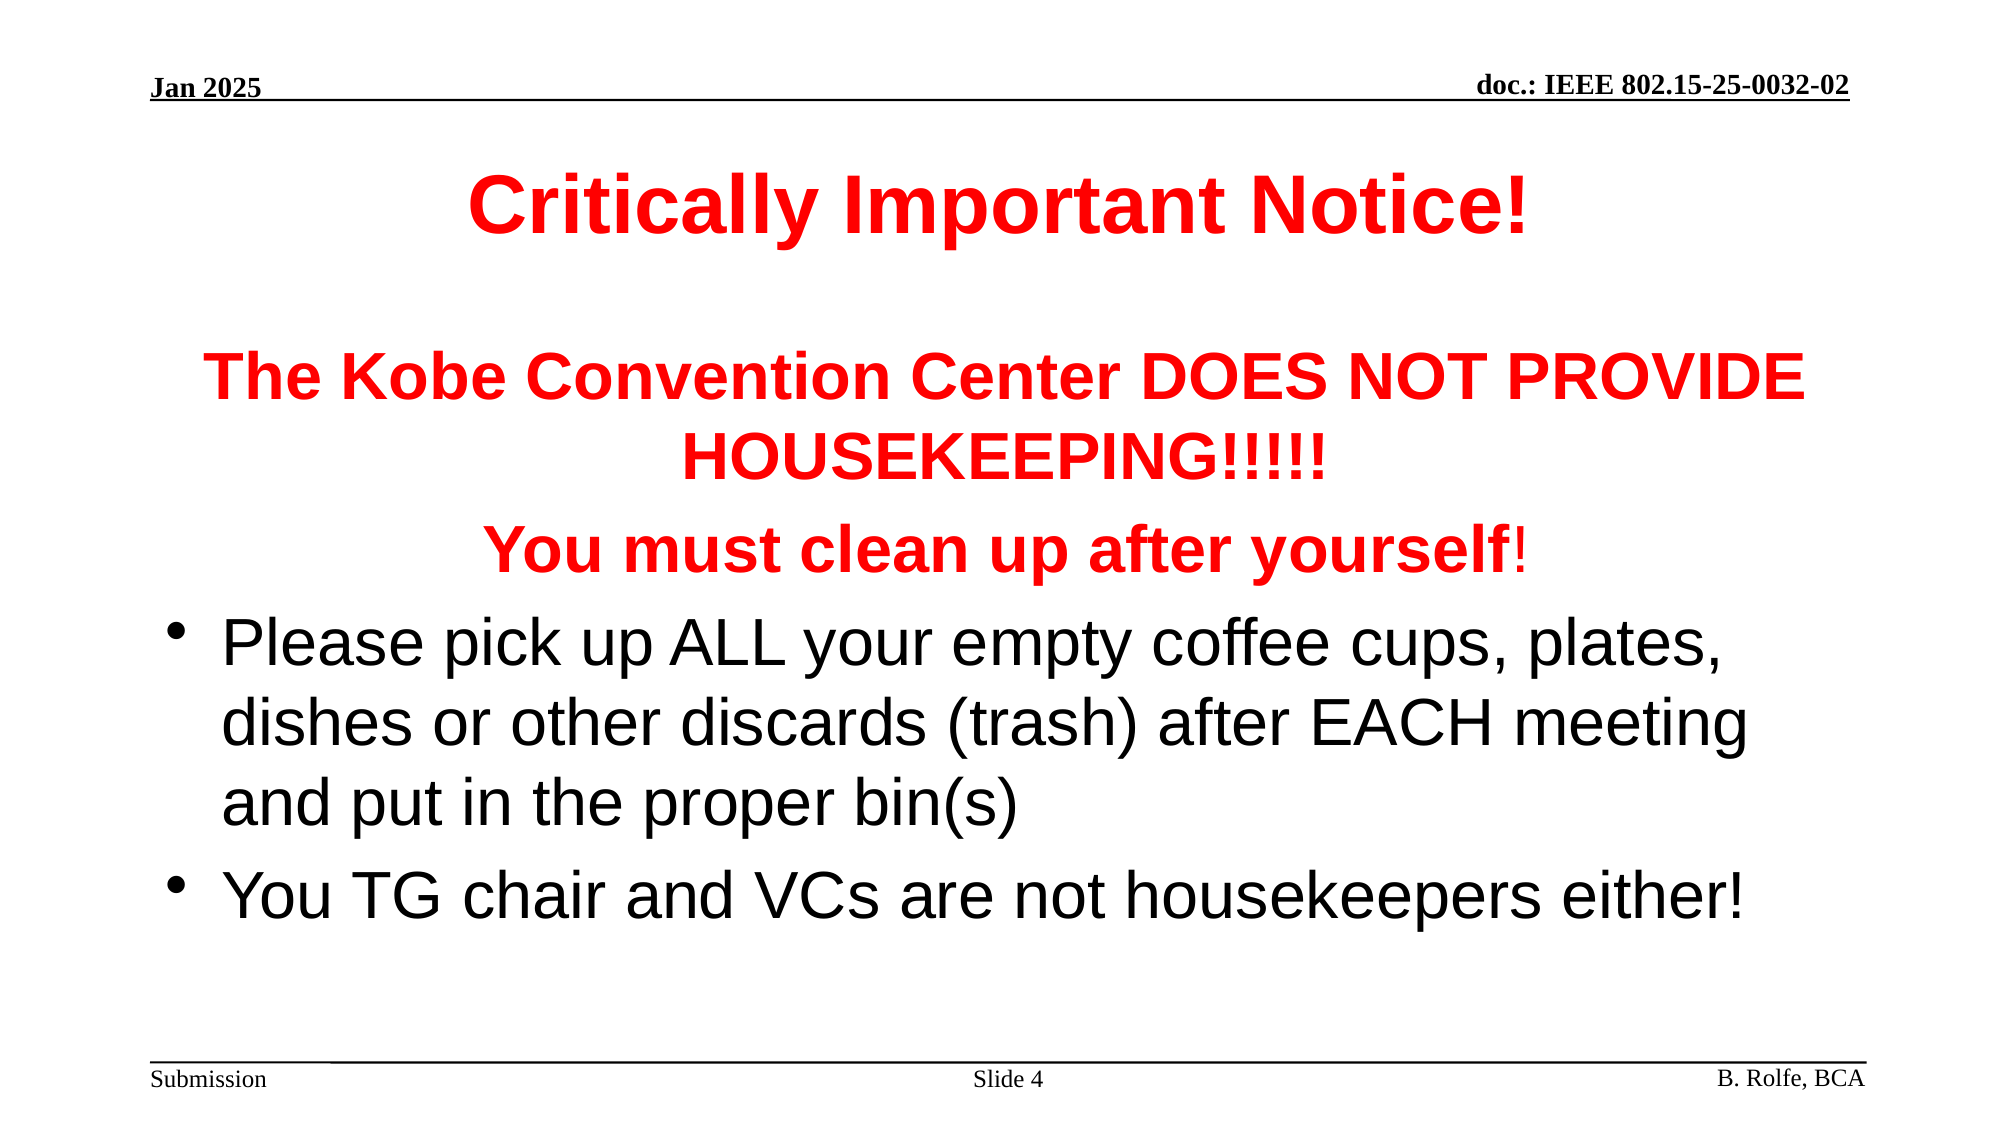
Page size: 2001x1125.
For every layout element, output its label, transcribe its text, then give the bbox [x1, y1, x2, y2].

slide_number Slide 4 [964, 1062, 1053, 1093]
list The Kobe Convention Center DOES NOT PROVIDE HOUSEKEEPING!!!!! You must clean up after yourself! Please pick up ALL your empty coffee cups, plates, dishes or other discards (trash) after EACH meeting and put in the proper bin(s) You TG chair and VCs are not housekeepers either! [150, 324, 1863, 1000]
title Critically Important Notice! [150, 112, 1850, 288]
